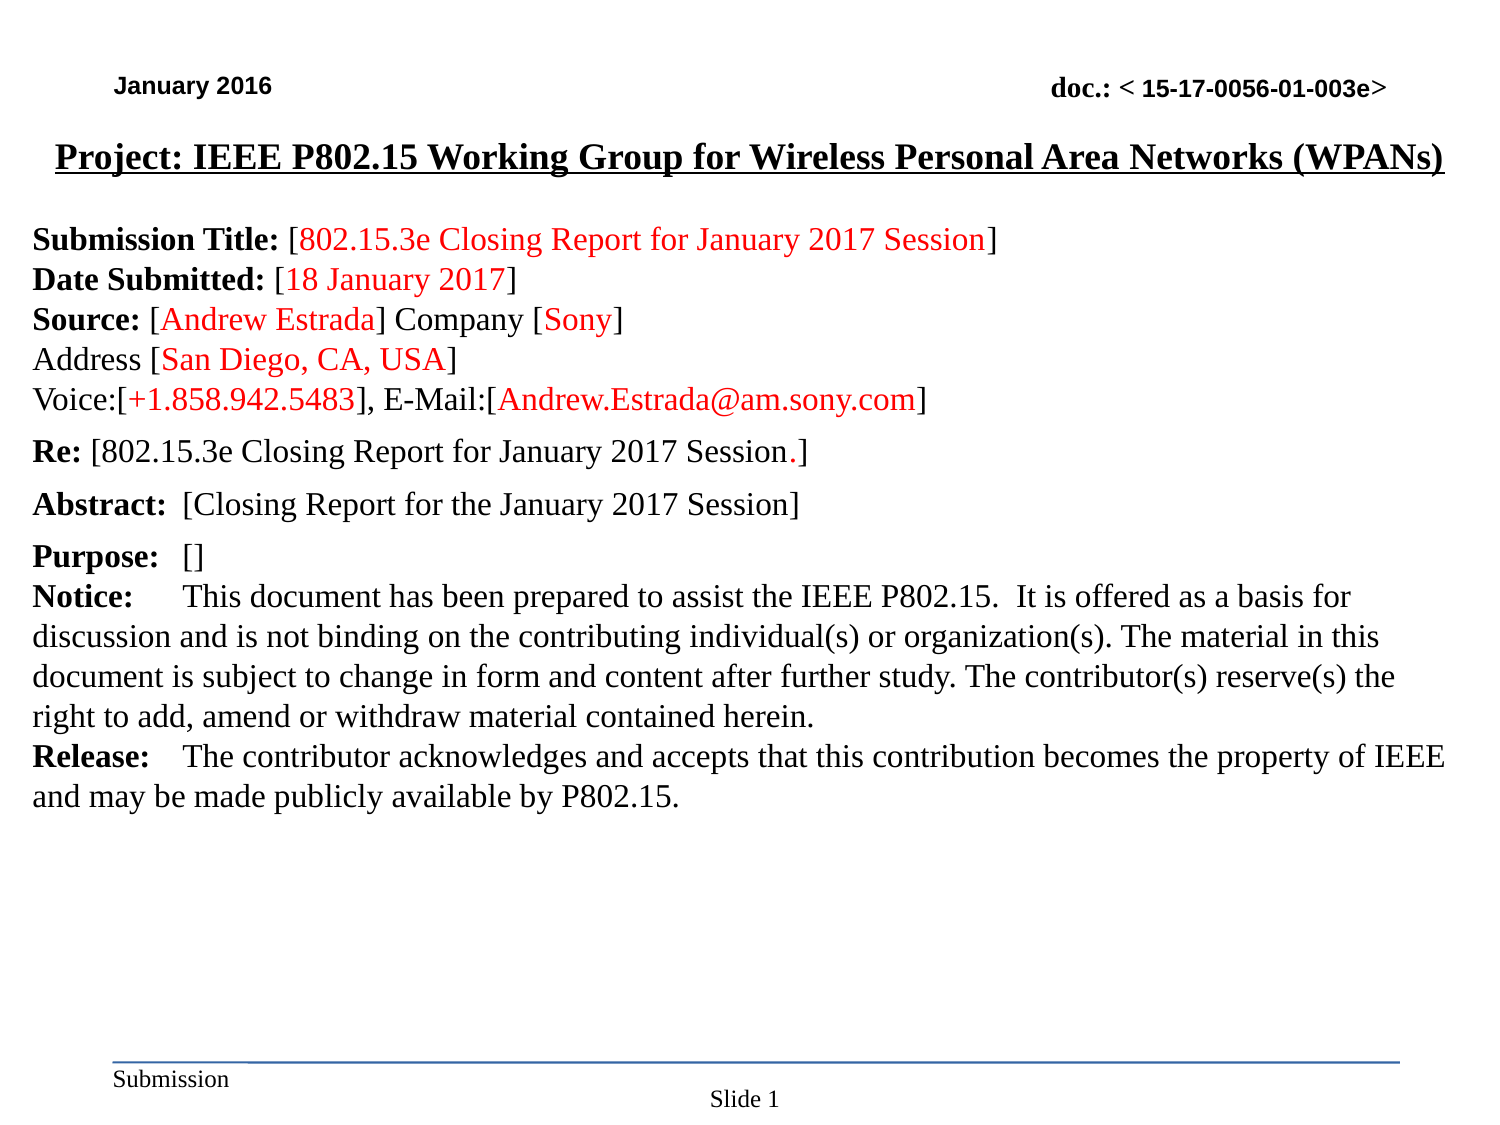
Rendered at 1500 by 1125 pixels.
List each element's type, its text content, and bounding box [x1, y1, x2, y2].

slide_number Slide 1 [690, 1074, 799, 1118]
text_box Project: IEEE P802.15 Working Group for Wireless Personal Area Networks (WPANs) Submission Title: [802.15.3e Closing Report for January 2017 Session] Date Submitted: [18 January 2017] Source: [Andrew Estrada] Company [Sony] Address [San Diego, CA, USA] Voice:[+1.858.942.5483], E-Mail:[Andrew.Estrada@am.sony.com] Re: [802.15.3e Closing Report for January 2017 Session.] Abstract: [Closing Report for the January 2017 Session] Purpose: [] Notice: This document has been prepared to assist the IEEE P802.15. It is offered as a basis for discussion and is not binding on the contributing individual(s) or organization(s). The material in this document is subject to change in form and content after further study. The contributor(s) reserve(s) the right to add, amend or withdraw material contained herein. Release: The contributor acknowledges and accepts that this contribution becomes the property of IEEE and may be made publicly available by P802.15. [24, 124, 1475, 822]
